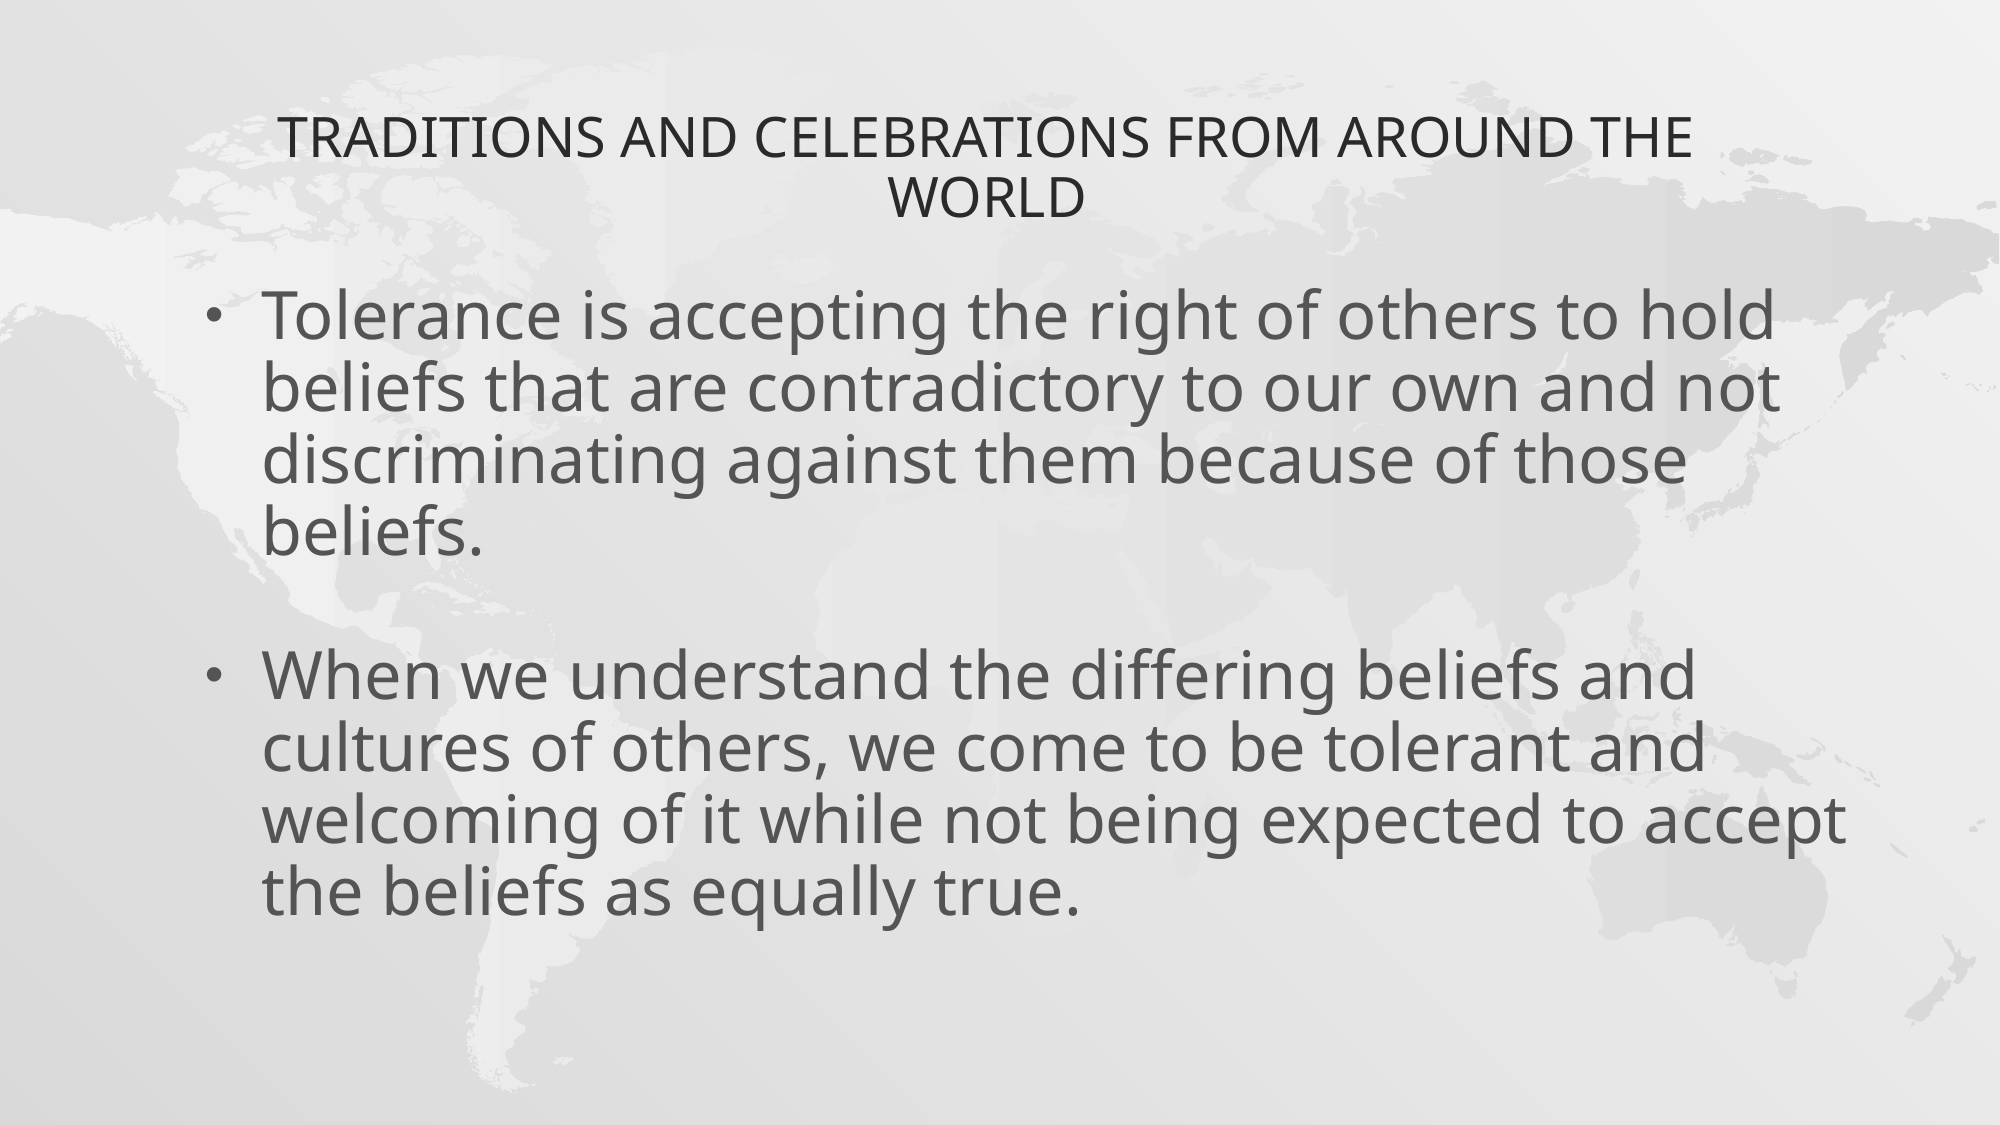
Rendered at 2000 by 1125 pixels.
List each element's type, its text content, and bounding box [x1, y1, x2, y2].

title Traditions and Celebrations from around the World [187, 99, 1788, 238]
subtitle Tolerance is accepting the right of others to hold beliefs that are contradictory to our own and not discriminating against them because of those beliefs. When we understand the differing beliefs and cultures of others, we come to be tolerant and welcoming of it while not being expected to accept the beliefs as equally true. [189, 275, 1925, 863]
